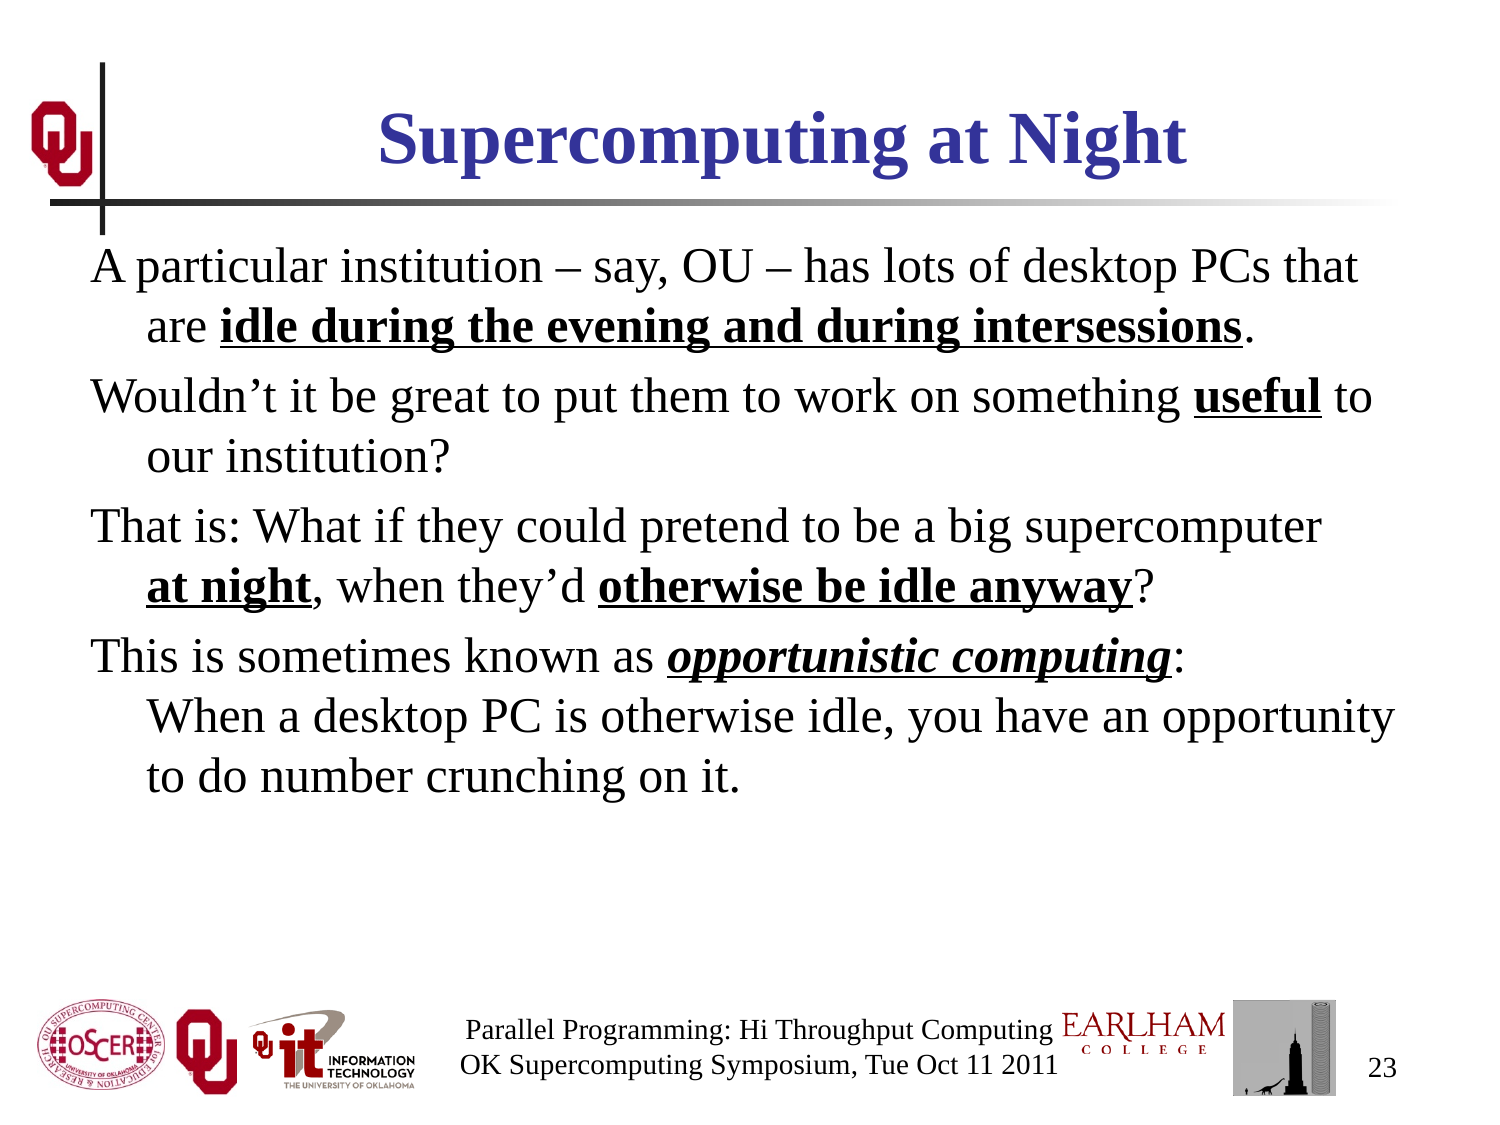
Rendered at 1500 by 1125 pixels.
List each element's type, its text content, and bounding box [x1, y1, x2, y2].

list A particular institution – say, OU – has lots of desktop PCs that are idle during the evening and during intersessions. Wouldn’t it be great to put them to work on something useful to our institution? That is: What if they could pretend to be a big supercomputer at night, when they’d otherwise be idle anyway? This is sometimes known as opportunistic computing: When a desktop PC is otherwise idle, you have an opportunity to do number crunching on it. [74, 224, 1426, 988]
picture [174, 999, 425, 1099]
picture [1088, 1012, 1225, 1054]
picture [37, 999, 165, 1090]
picture [1293, 1000, 1336, 1015]
picture [29, 99, 94, 189]
picture [1241, 1091, 1336, 1096]
footer Parallel Programming: Hi Throughput Computing OK Supercomputing Symposium, Tue Oct 11 2011 [431, 1012, 1088, 1088]
title Supercomputing at Night [124, 74, 1442, 187]
slide_number 23 [1199, 1015, 1413, 1091]
